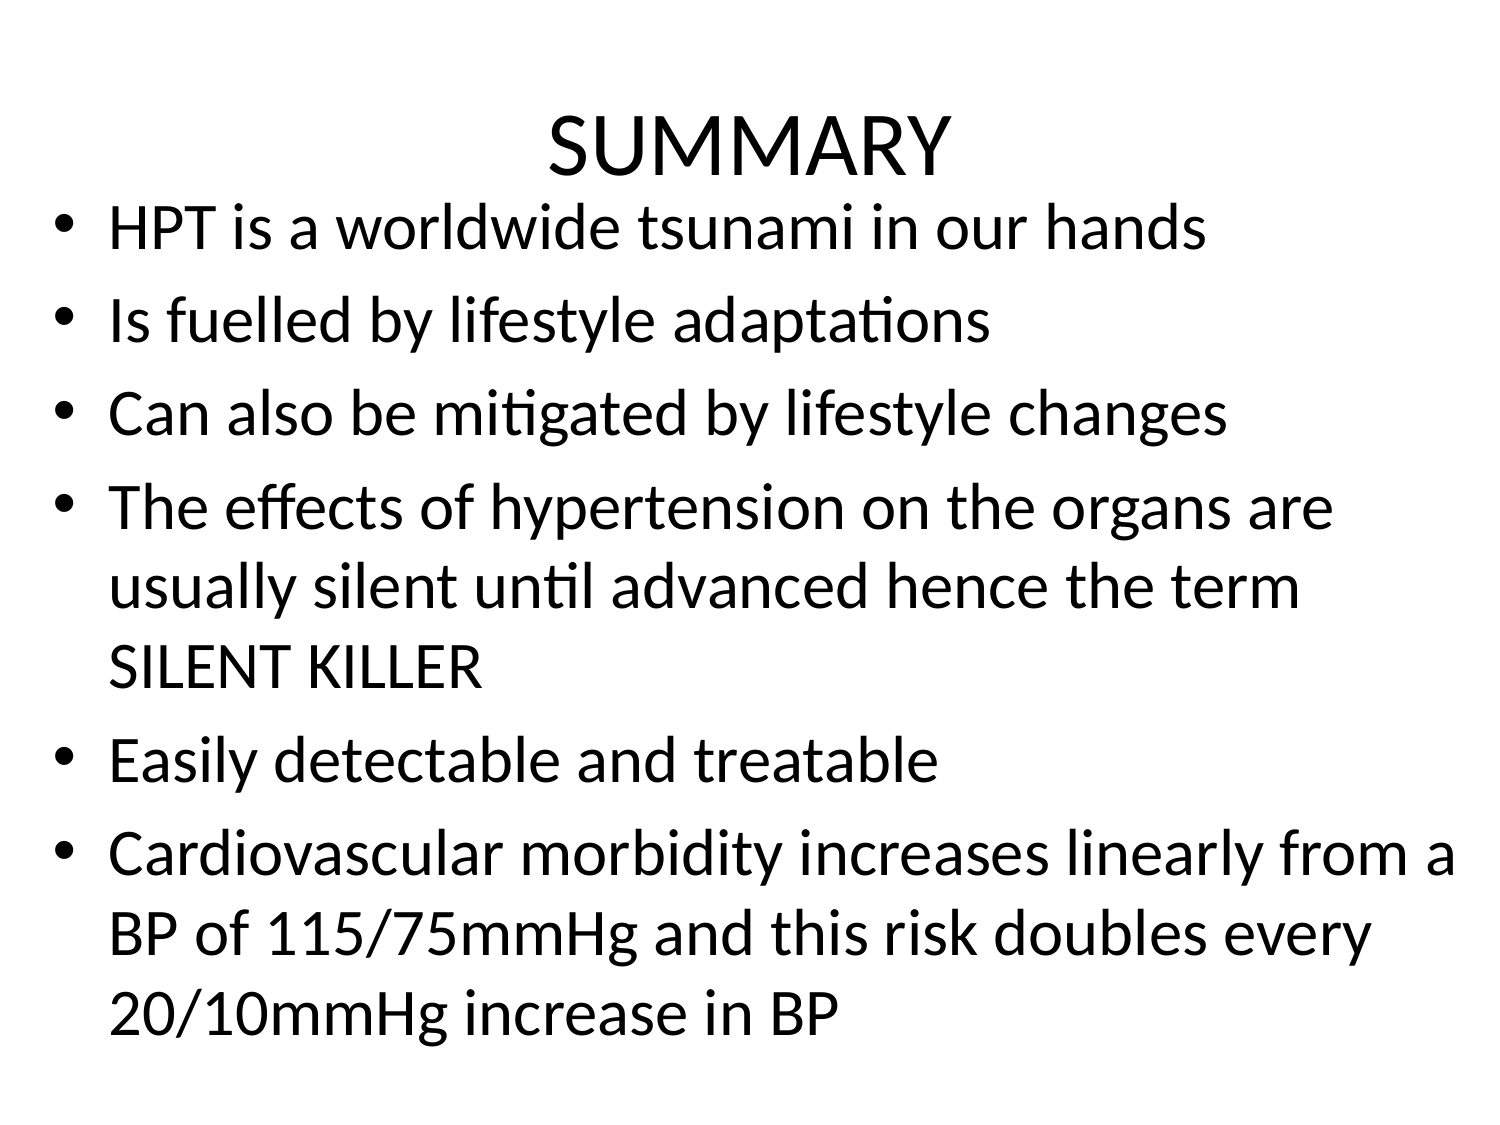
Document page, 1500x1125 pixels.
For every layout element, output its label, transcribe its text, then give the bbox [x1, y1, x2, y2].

title SUMMARY [74, 44, 1426, 174]
list HPT is a worldwide tsunami in our hands Is fuelled by lifestyle adaptations Can also be mitigated by lifestyle changes The effects of hypertension on the organs are usually silent until advanced hence the term SILENT KILLER Easily detectable and treatable Cardiovascular morbidity increases linearly from a BP of 115/75mmHg and this risk doubles every 20/10mmHg increase in BP [37, 174, 1476, 1125]
